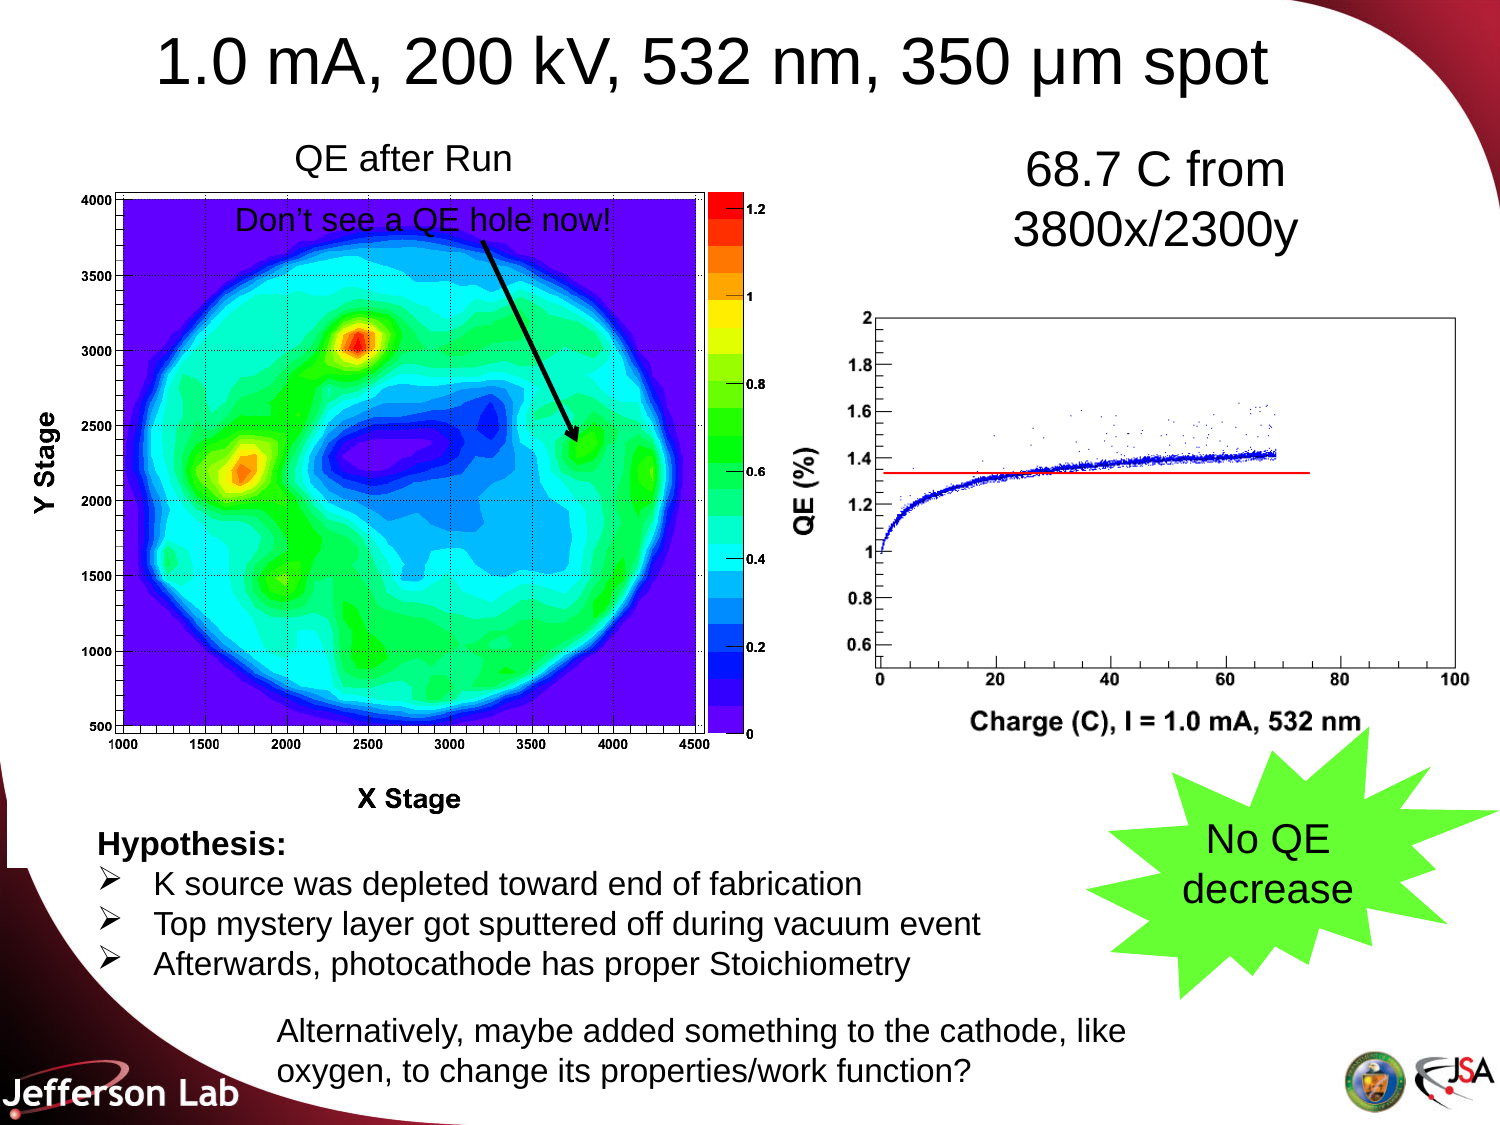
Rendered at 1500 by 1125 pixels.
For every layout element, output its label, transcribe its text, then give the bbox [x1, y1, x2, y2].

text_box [1085, 726, 1500, 1001]
text_box 1.0 mA, 200 kV, 532 nm, 350 μm spot [43, 10, 1382, 105]
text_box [428, 293, 631, 390]
text_box 68.7 C from 3800x/2300y [987, 129, 1325, 264]
text_box Hypothesis: K source was depleted toward end of fabrication Top mystery layer got sputtered off during vacuum event Afterwards, photocathode has proper Stoichiometry [82, 814, 1080, 990]
picture [0, 0, 1500, 1125]
text_box Alternatively, maybe added something to the cathode, like oxygen, to change its properties/work function? [261, 1001, 1187, 1097]
